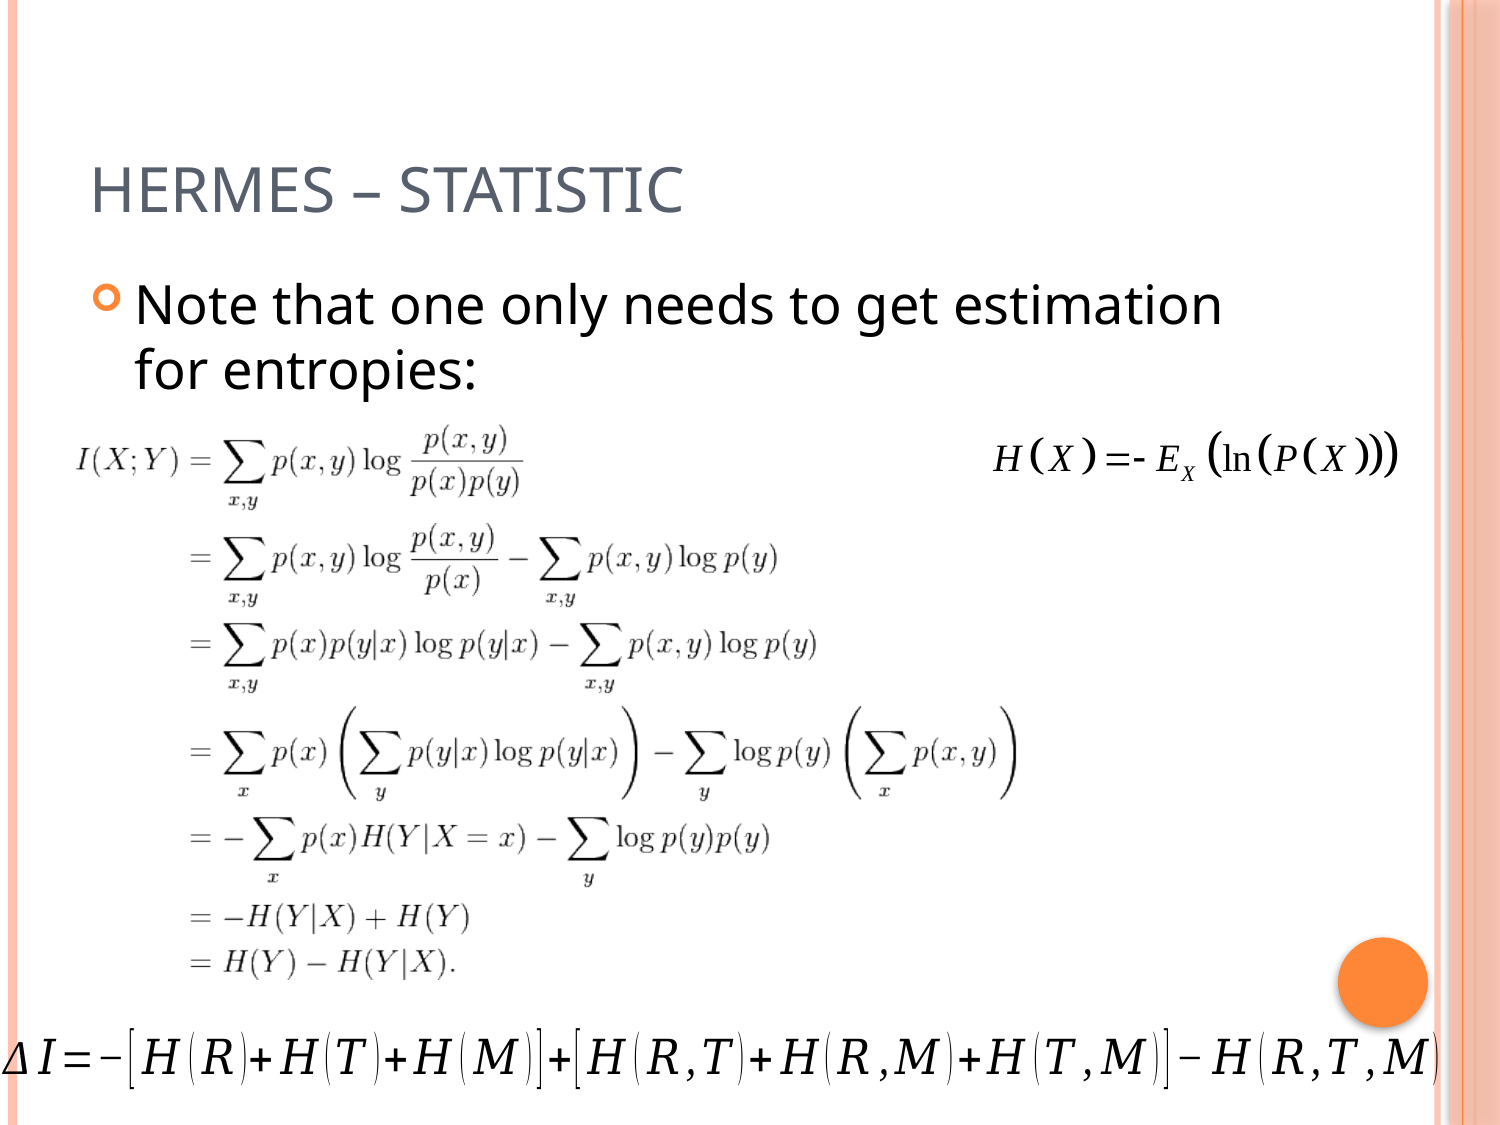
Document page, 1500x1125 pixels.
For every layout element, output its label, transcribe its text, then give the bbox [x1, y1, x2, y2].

list Note that one only needs to get estimation for entropies: [75, 262, 1300, 421]
list Note that one only needs to get estimation for entropies: [75, 511, 1300, 1062]
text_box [985, 422, 1403, 502]
picture [74, 422, 1018, 981]
title Hermes – Statistic [75, 45, 1300, 233]
